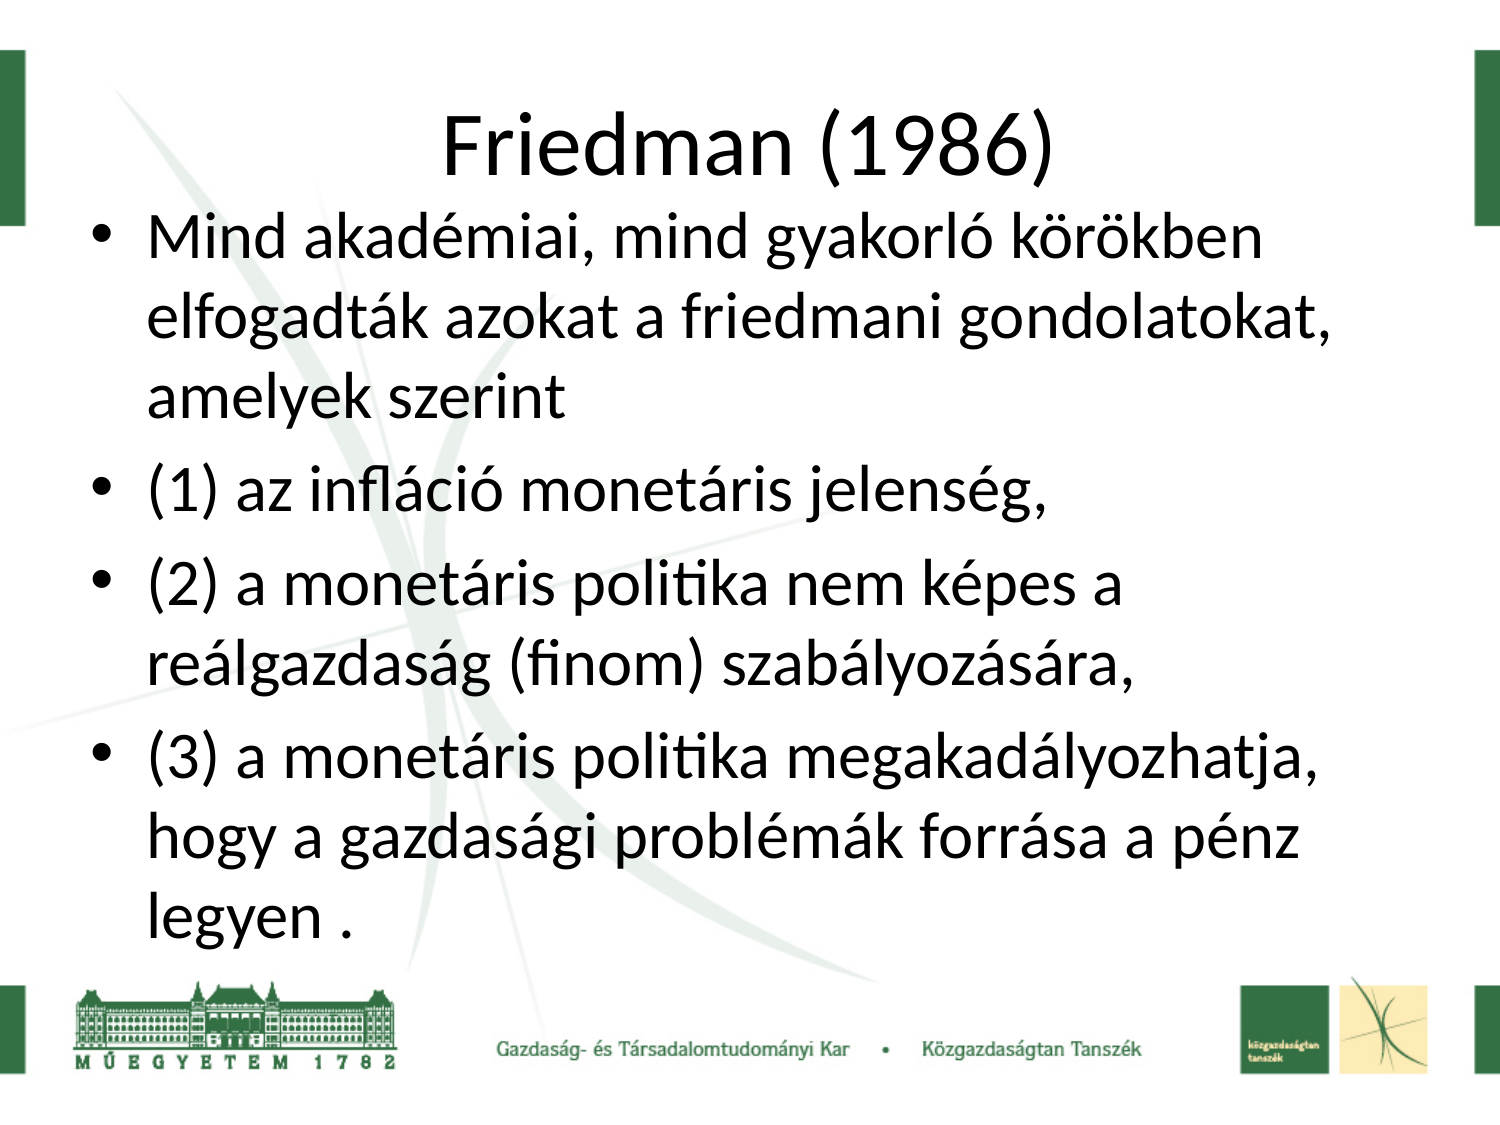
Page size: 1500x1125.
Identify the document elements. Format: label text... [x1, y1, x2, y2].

list Mind akadémiai, mind gyakorló körökben elfogadták azokat a friedmani gondolatokat, amelyek szerint (1) az infláció monetáris jelenség, (2) a monetáris politika nem képes a reálgazdaság (finom) szabályozására, (3) a monetáris politika megakadályozhatja, hogy a gazdasági problémák forrása a pénz legyen . [74, 184, 1426, 953]
title Friedman (1986) [74, 44, 1426, 184]
picture [0, 0, 1500, 1125]
